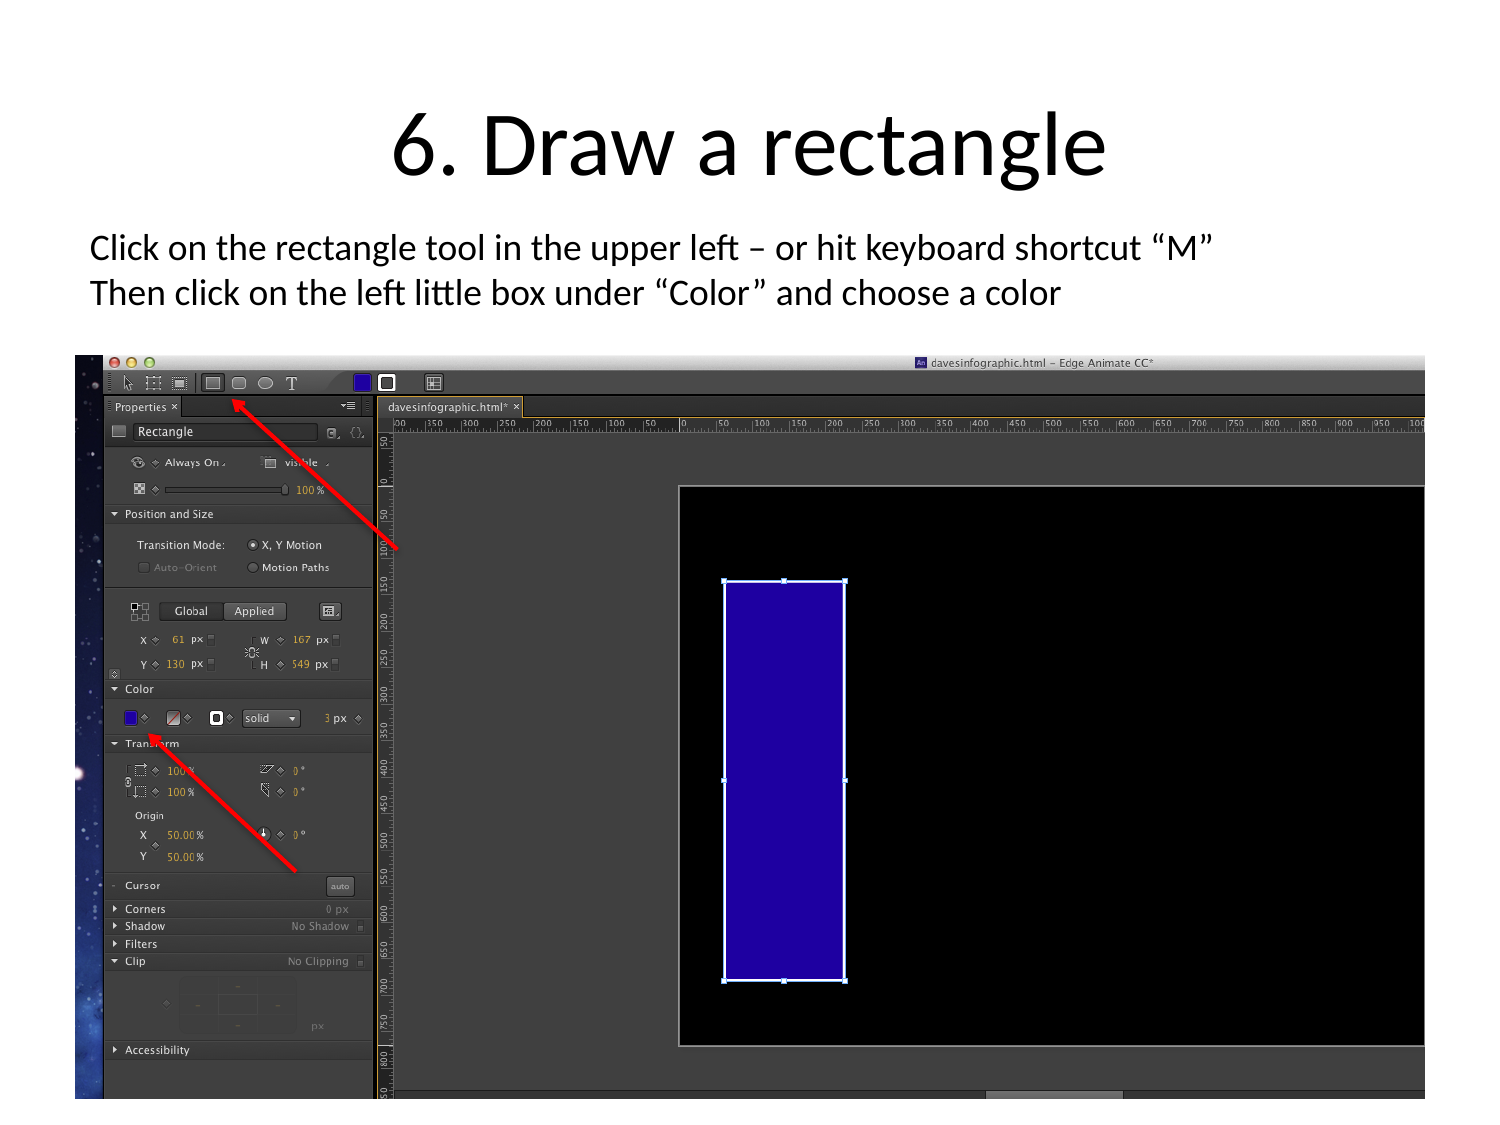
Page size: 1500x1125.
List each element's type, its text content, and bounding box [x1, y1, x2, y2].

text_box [231, 398, 398, 550]
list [74, 355, 1426, 1099]
title 6. Draw a rectangle [75, 45, 1425, 233]
text_box Click on the rectangle tool in the upper left – or hit keyboard shortcut “M” Then click on the left little box under “Color” and choose a color [74, 215, 1387, 320]
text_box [147, 733, 297, 872]
